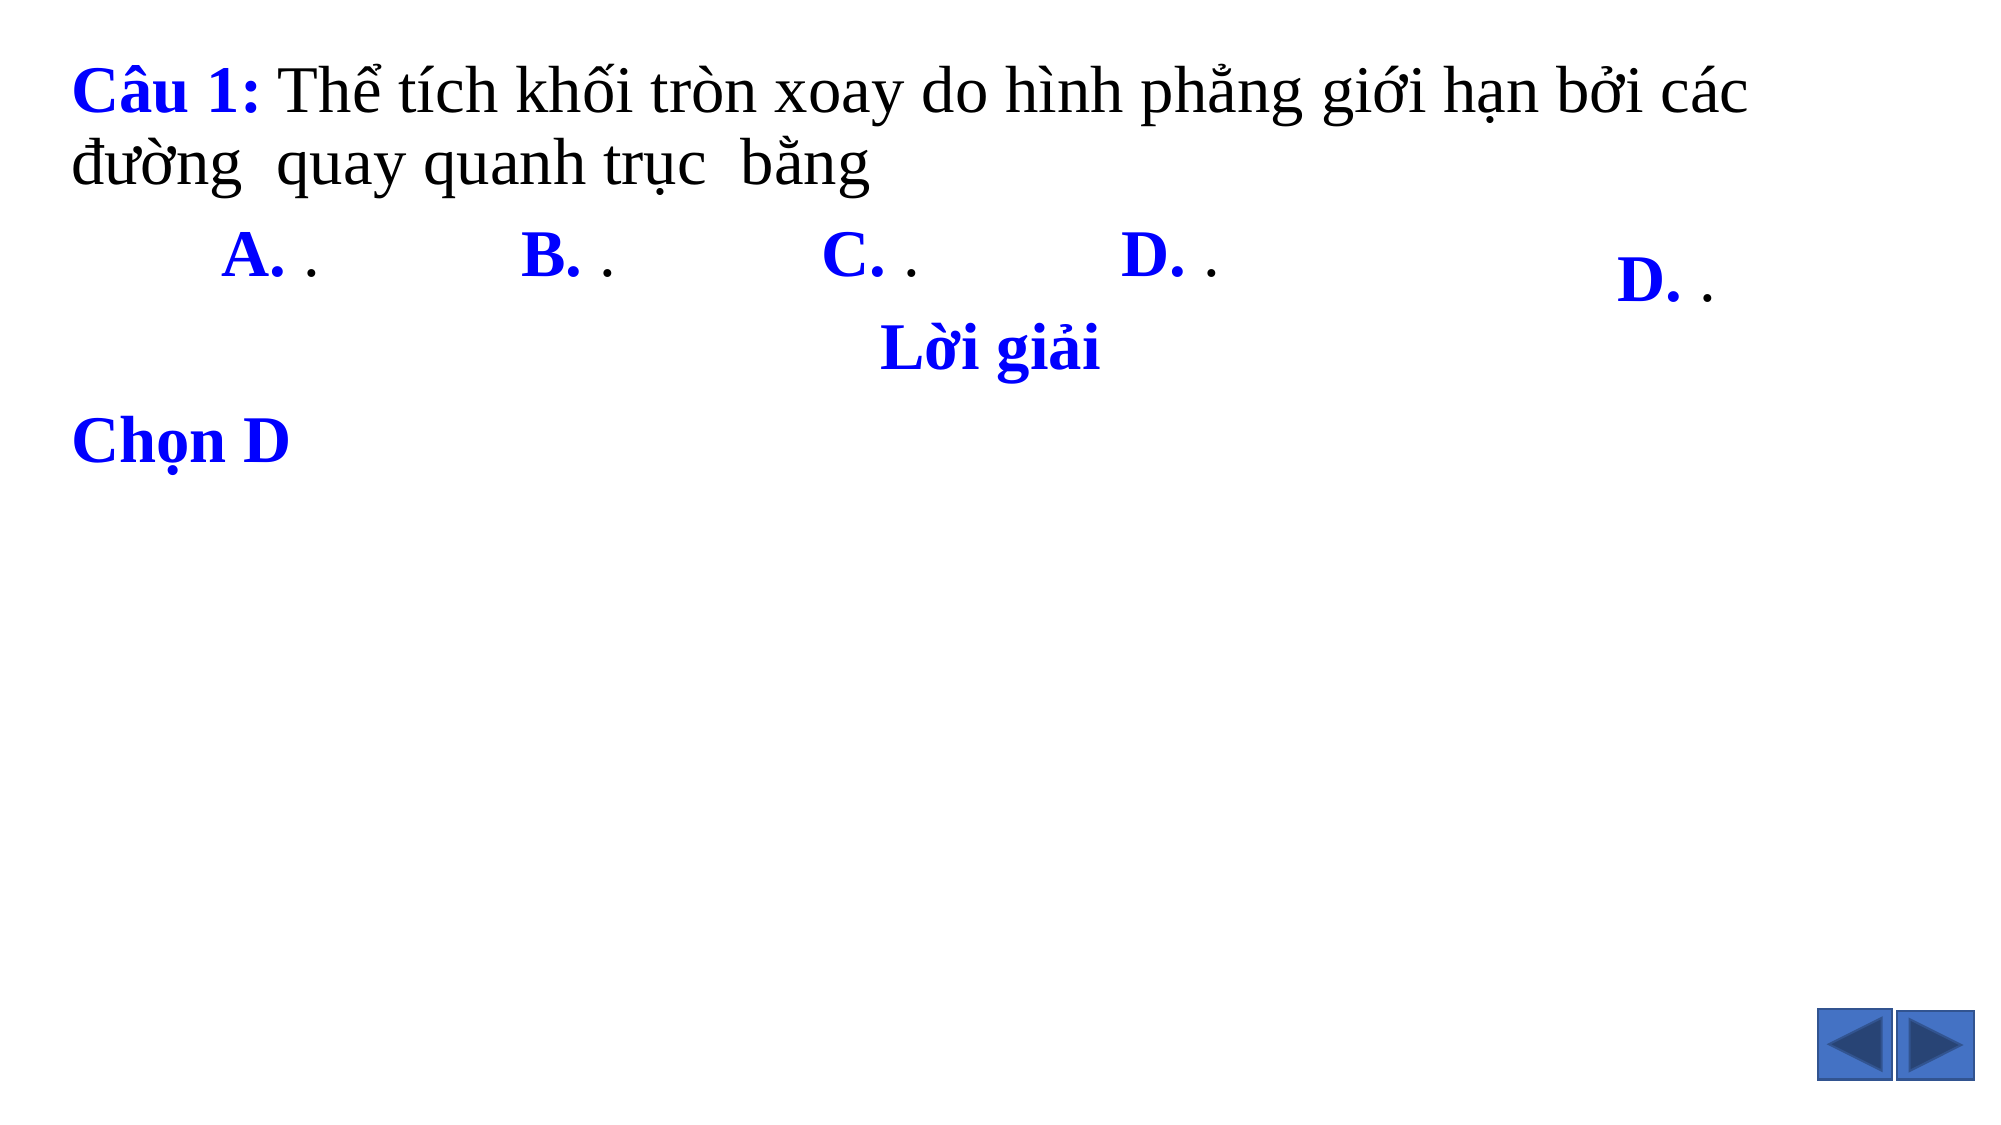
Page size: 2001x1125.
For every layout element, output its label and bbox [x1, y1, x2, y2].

text_box [1896, 1010, 1975, 1081]
text_box [1817, 1008, 1893, 1081]
